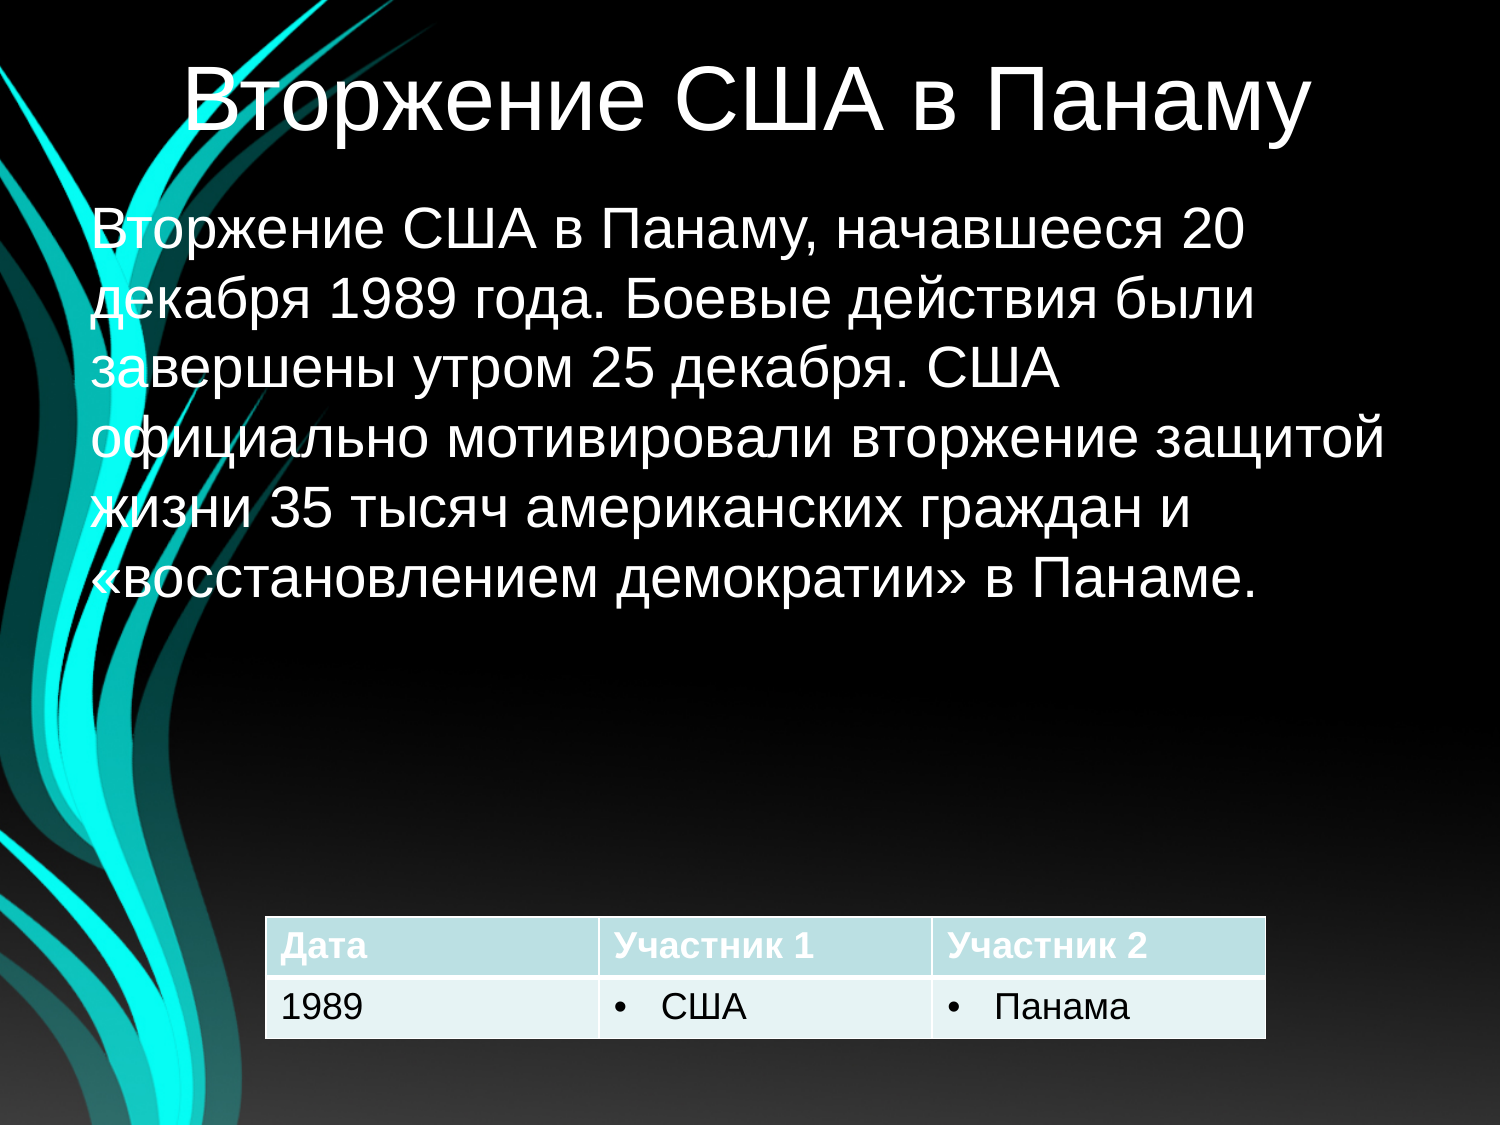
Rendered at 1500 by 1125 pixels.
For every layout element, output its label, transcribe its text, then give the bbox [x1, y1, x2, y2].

title Вторжение США в Панаму [72, 0, 1423, 188]
table_header Участник 1 [600, 918, 931, 975]
table_cell 1989 [267, 980, 598, 1038]
table_header Участник 2 [933, 918, 1265, 975]
list Вторжение США в Панаму, начавшееся 20 декабря 1989 года. Боевые действия были завершены утром 25 декабря. США официально мотивировали вторжение защитой жизни 35 тысяч американских граждан и «восстановлением демократии» в Панаме. [75, 182, 1425, 925]
picture [0, 0, 1500, 1125]
table_cell Панама [933, 980, 1265, 1038]
table_header Дата [267, 918, 598, 975]
table_cell США [600, 980, 931, 1038]
